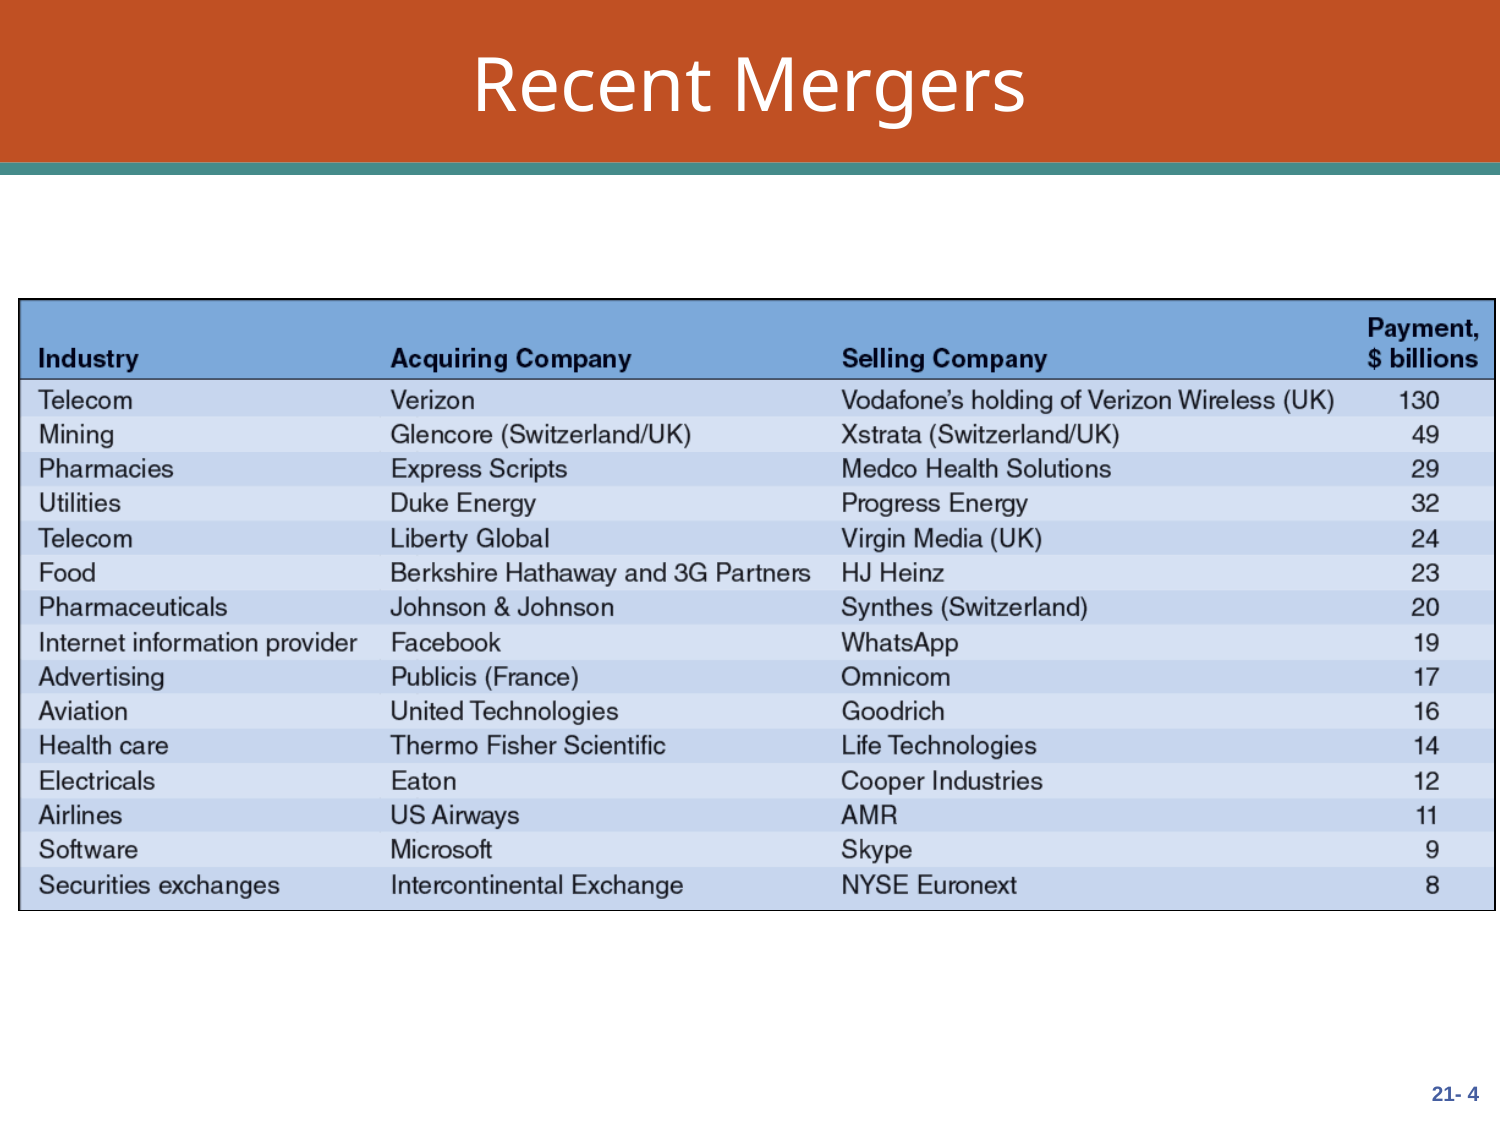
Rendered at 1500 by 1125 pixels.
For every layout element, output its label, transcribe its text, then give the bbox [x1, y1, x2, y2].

picture [19, 299, 1495, 910]
title Recent Mergers [112, 12, 1388, 150]
